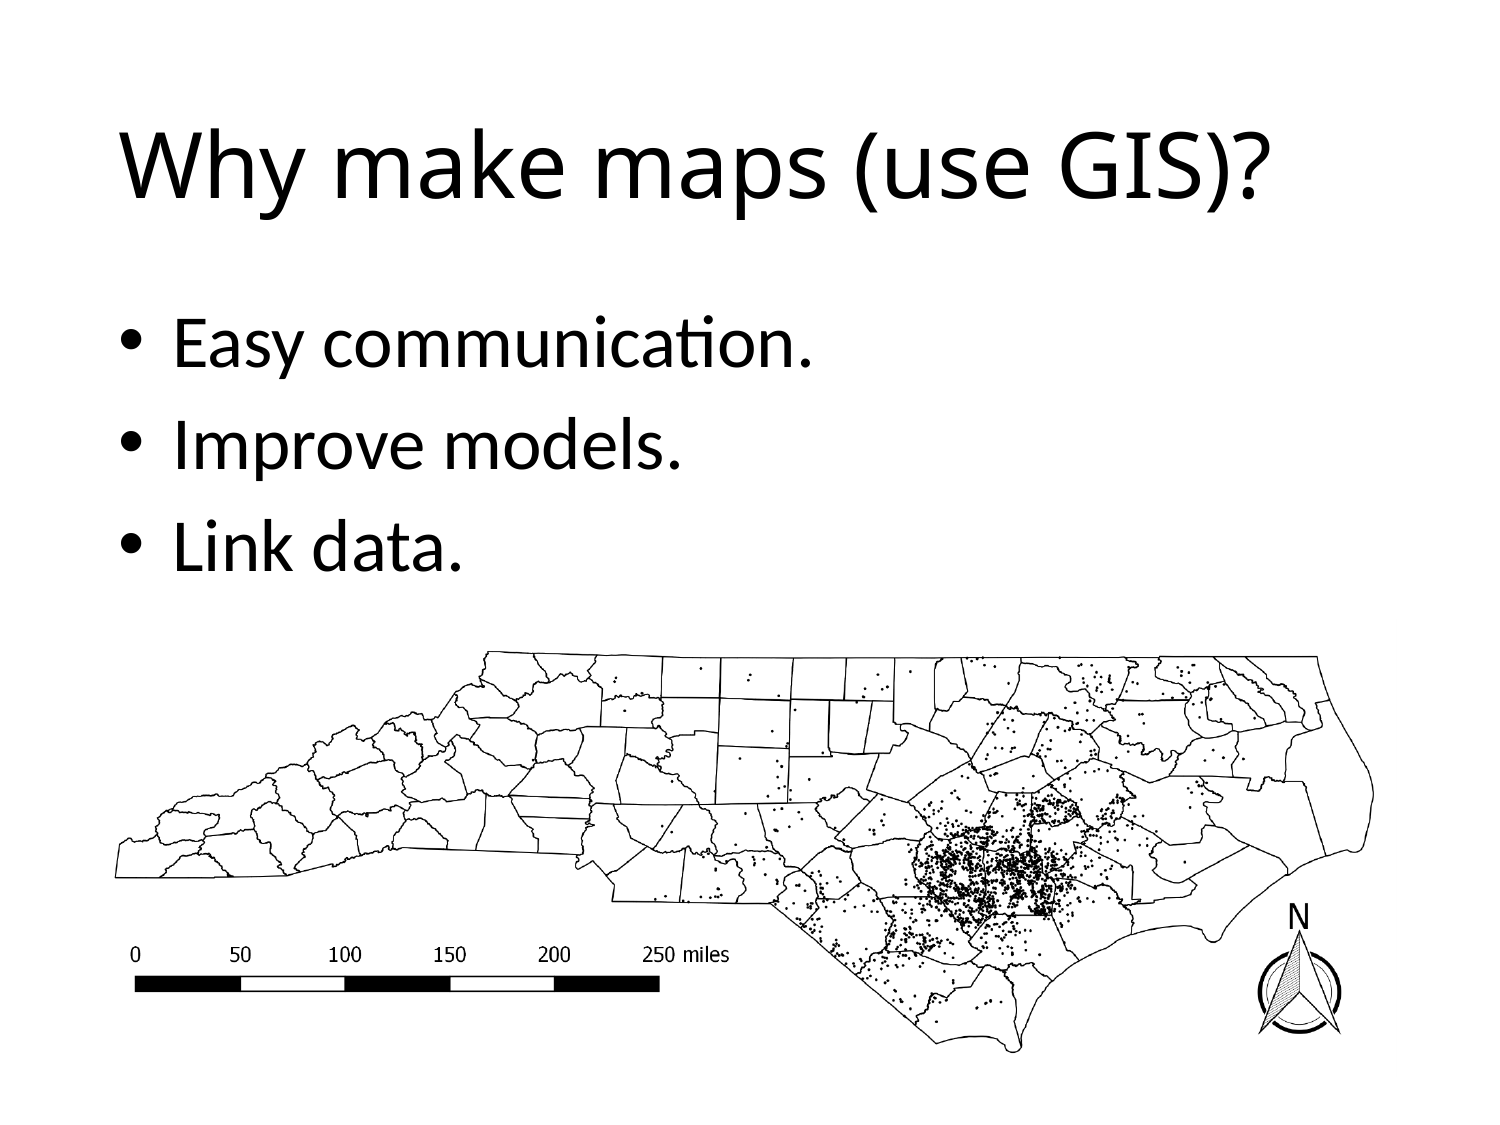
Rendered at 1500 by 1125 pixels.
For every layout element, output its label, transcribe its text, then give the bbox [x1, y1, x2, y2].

text_box Easy communication. Improve models. Link data. [103, 295, 1397, 619]
picture [75, 619, 1397, 1077]
title Why make maps (use GIS)? [103, 59, 1397, 278]
